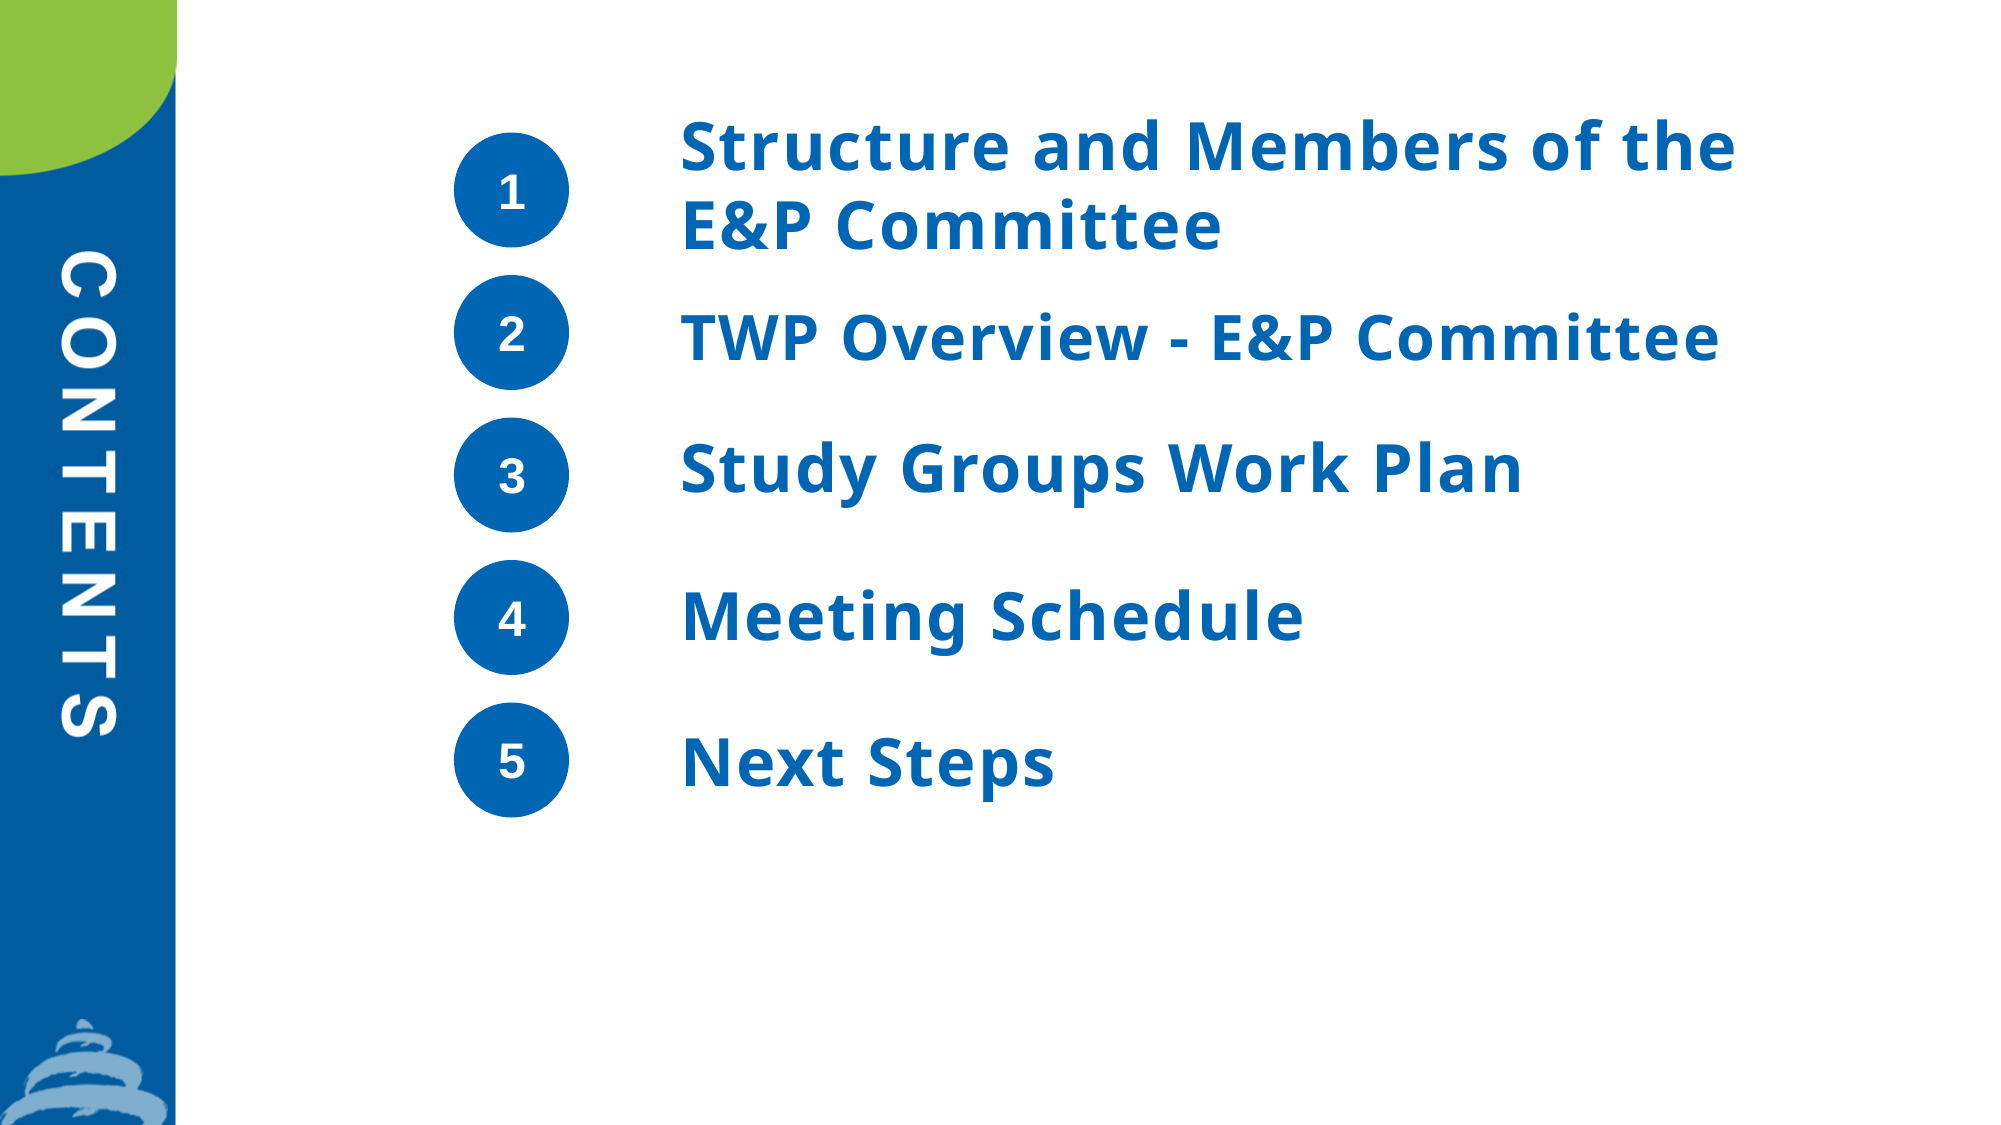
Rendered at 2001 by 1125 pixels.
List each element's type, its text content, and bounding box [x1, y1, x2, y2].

text_box TWP Overview - E&P Committee [672, 289, 1745, 399]
text_box Next Steps [672, 712, 1745, 822]
picture [0, 0, 2000, 1125]
text_box [453, 702, 569, 818]
text_box 2 [490, 293, 533, 370]
text_box 3 [490, 436, 533, 512]
text_box 5 [490, 721, 533, 797]
text_box Structure and Members of the E&P Committee [672, 95, 1763, 271]
text_box 4 [490, 578, 533, 654]
text_box Meeting Schedule [672, 565, 1745, 676]
text_box 1 [490, 151, 533, 227]
text_box [453, 560, 569, 676]
text_box [453, 132, 569, 248]
text_box Study Groups Work Plan [672, 417, 1745, 527]
text_box [453, 417, 569, 533]
text_box [453, 275, 569, 390]
